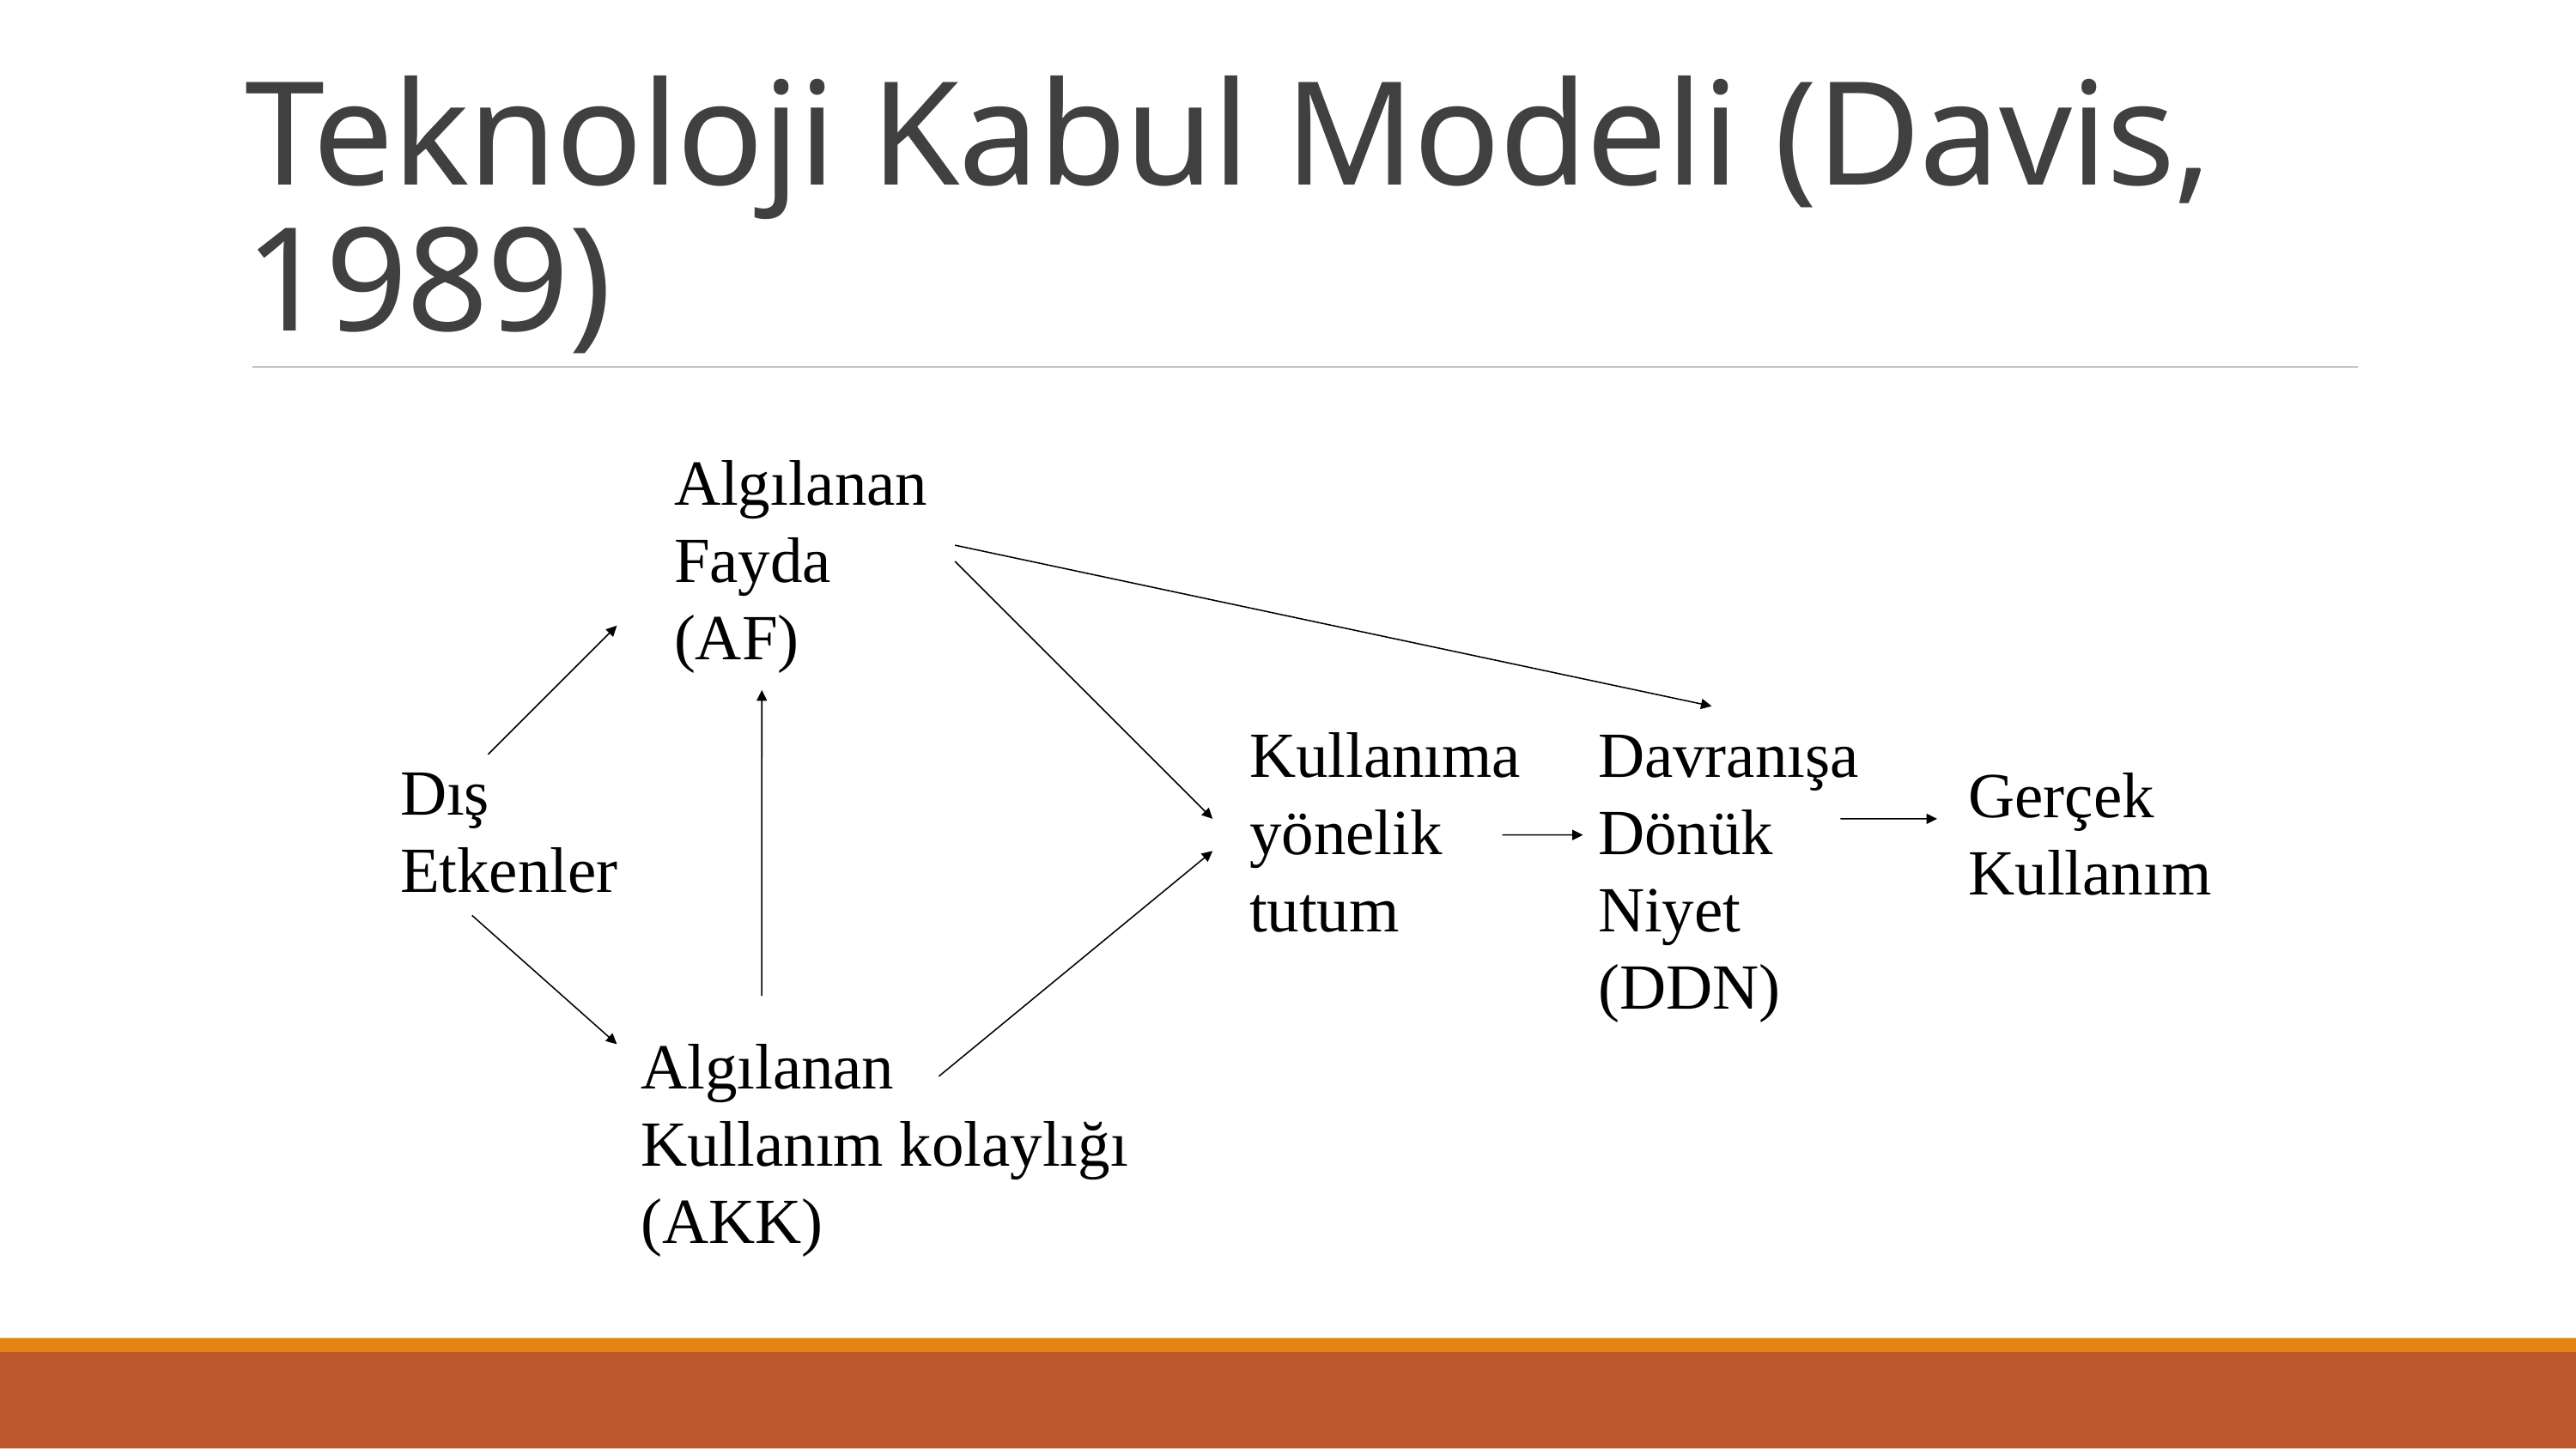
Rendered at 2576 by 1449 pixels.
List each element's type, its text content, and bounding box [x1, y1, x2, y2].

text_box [386, 433, 2227, 1267]
title Teknoloji Kabul Modeli (Davis, 1989) [232, 60, 2357, 367]
